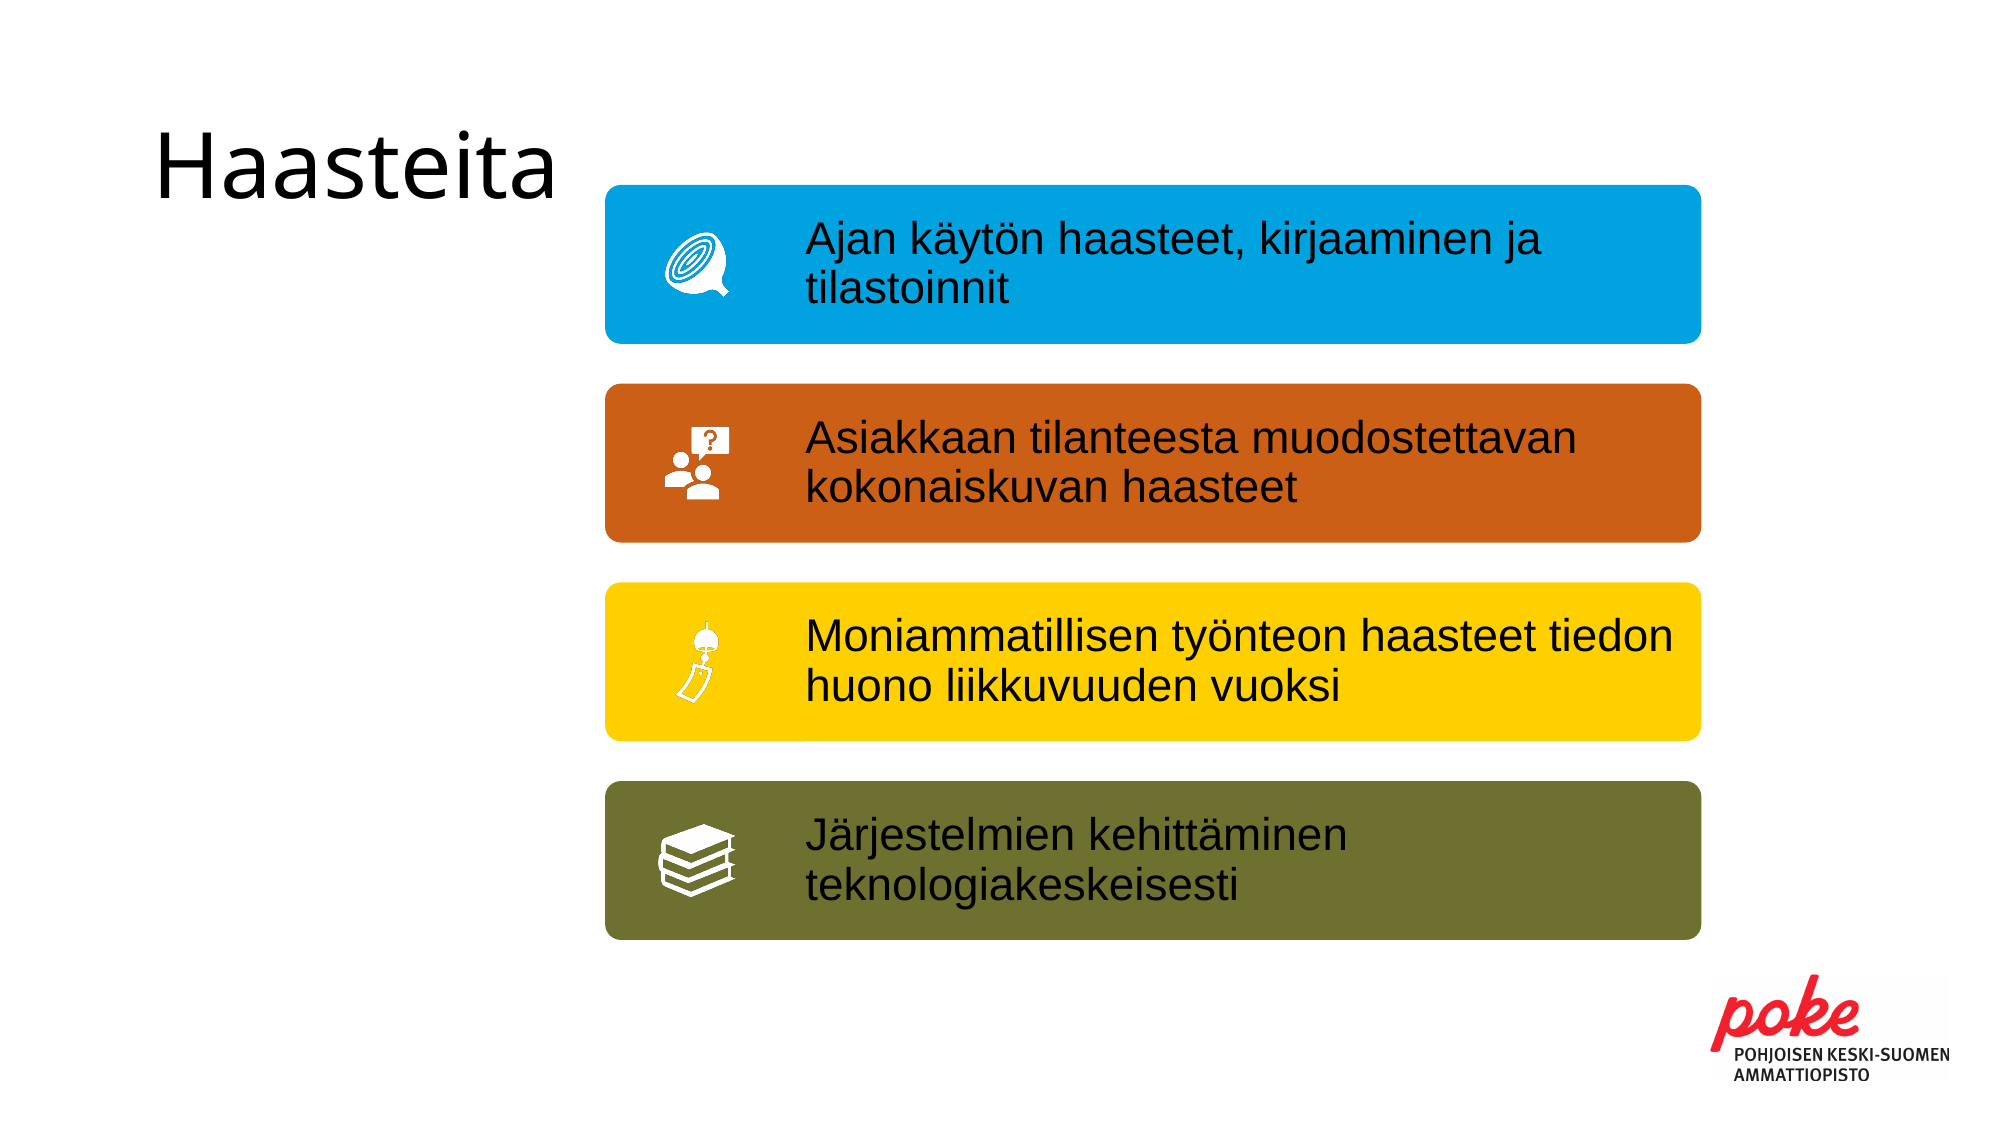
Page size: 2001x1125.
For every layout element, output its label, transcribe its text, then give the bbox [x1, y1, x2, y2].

title Haasteita [137, 59, 1863, 278]
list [604, 184, 1702, 941]
picture [1709, 974, 1949, 1081]
